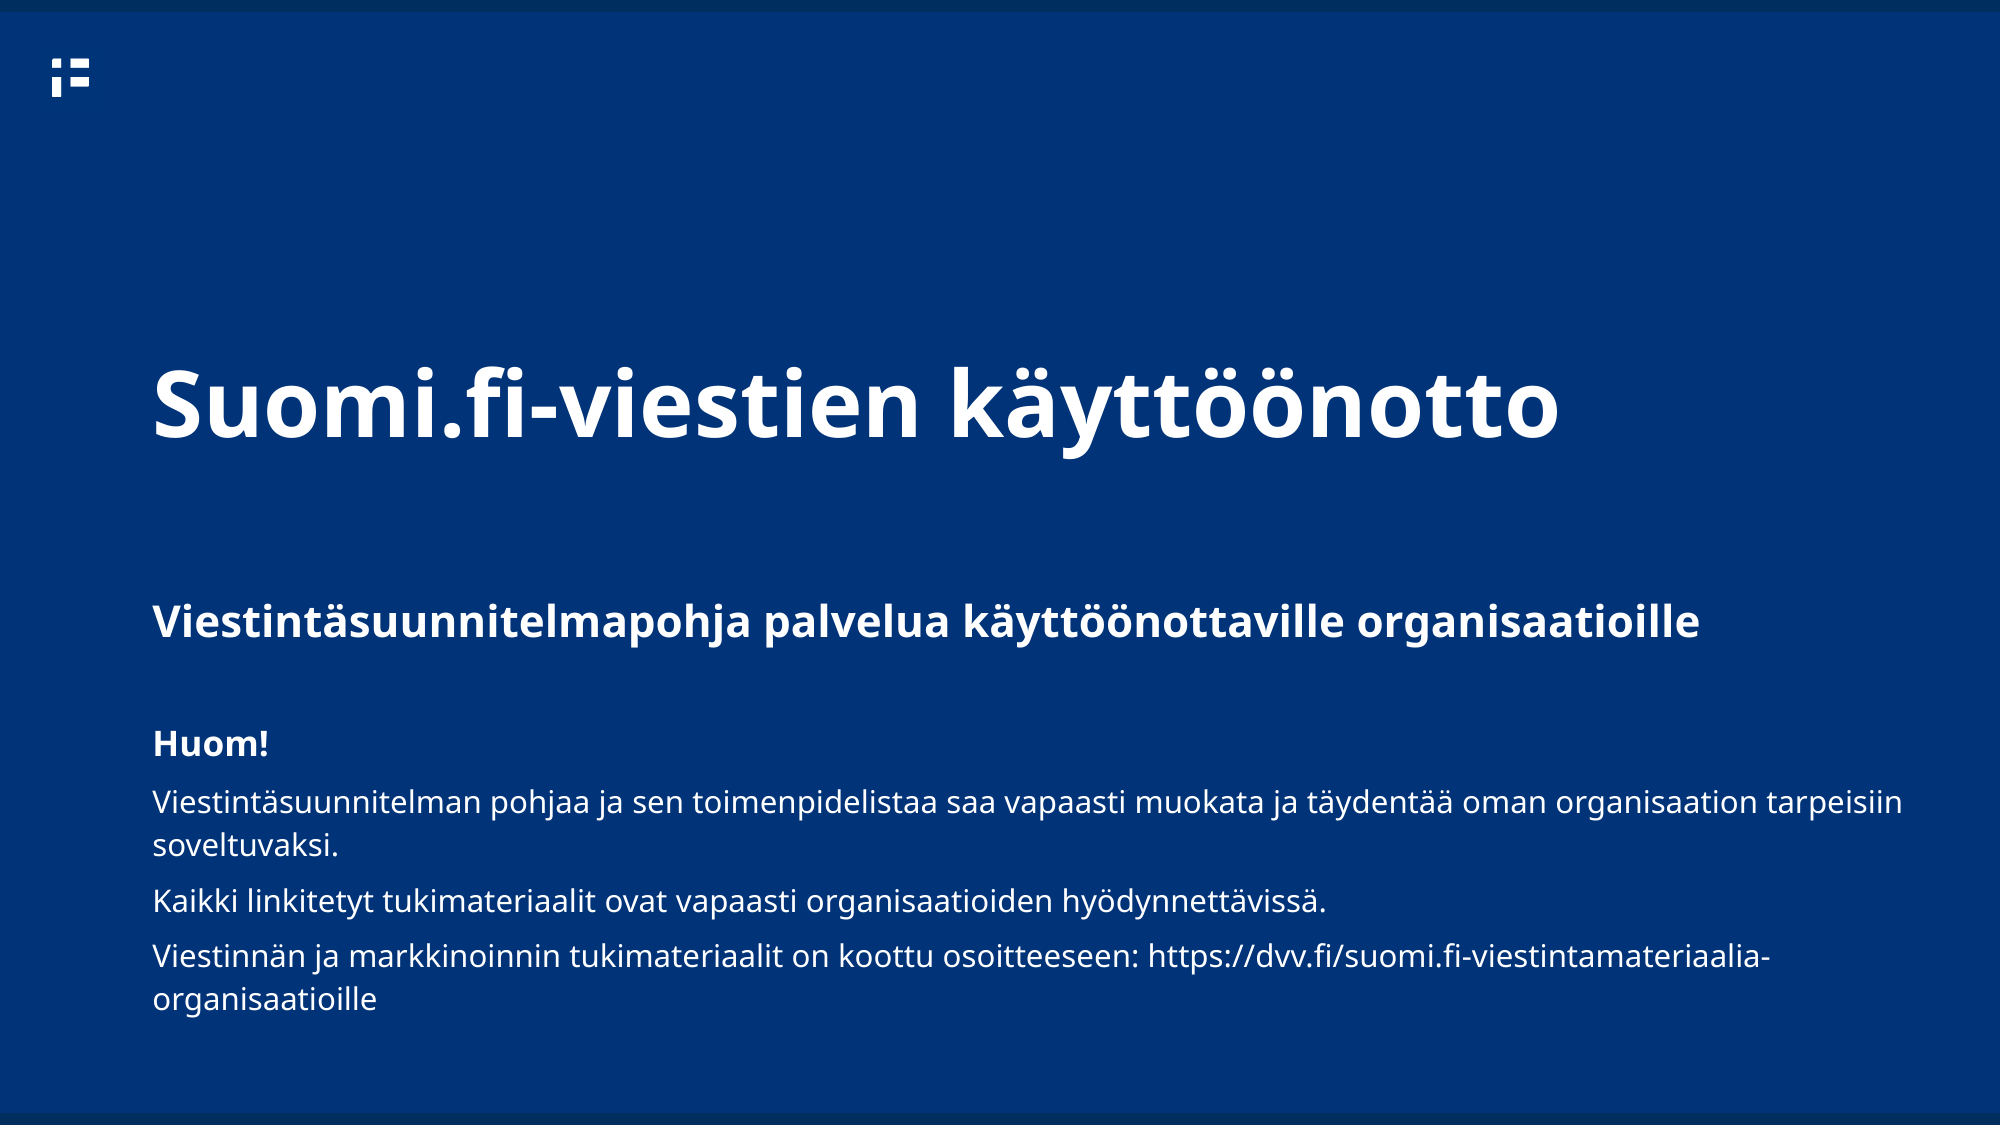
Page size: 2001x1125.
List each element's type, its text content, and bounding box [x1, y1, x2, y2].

subtitle Viestintäsuunnitelmapohja palvelua käyttöönottaville organisaatioille Huom! Viestintäsuunnitelman pohjaa ja sen toimenpidelistaa saa vapaasti muokata ja täydentää oman organisaation tarpeisiin soveltuvaksi. Kaikki linkitetyt tukimateriaalit ovat vapaasti organisaatioiden hyödynnettävissä. Viestinnän ja markkinoinnin tukimateriaalit on koottu osoitteeseen: https://dvv.fi/suomi.fi-viestintamateriaalia-organisaatioille [137, 582, 1932, 1032]
picture [33, 41, 106, 114]
title Suomi.fi-viestien käyttöönotto [137, 204, 1579, 582]
